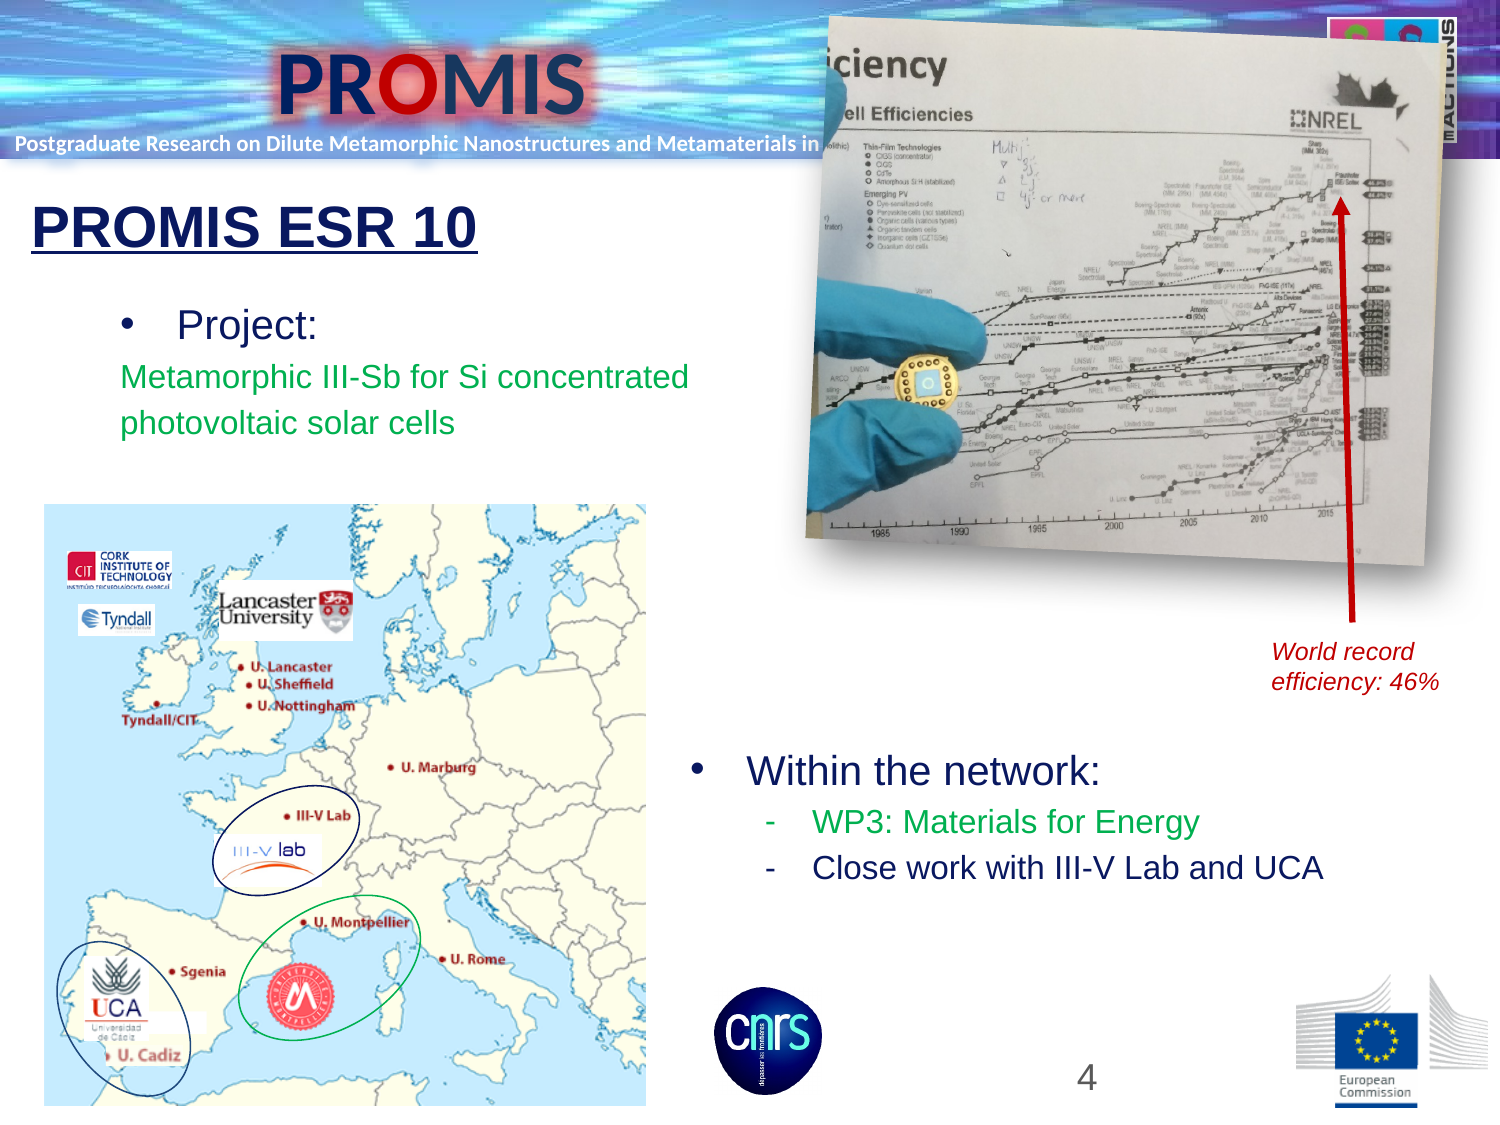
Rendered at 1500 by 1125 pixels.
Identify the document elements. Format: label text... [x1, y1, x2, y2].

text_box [1340, 196, 1353, 623]
picture [714, 987, 822, 1095]
text_box Within the network: WP3: Materials for Energy Close work with III-V Lab and UCA [675, 736, 1500, 934]
picture [1296, 974, 1488, 1108]
text_box PROMIS ESR 10 [16, 181, 643, 253]
text_box Project: Metamorphic III-Sb for Si concentrated photovoltaic solar cells [105, 290, 798, 505]
text_box 4 [1062, 1045, 1400, 1106]
picture [44, 504, 646, 1106]
text_box World record efficiency: 46% [1256, 628, 1500, 704]
picture [0, 0, 1500, 566]
picture [310, 113, 316, 123]
